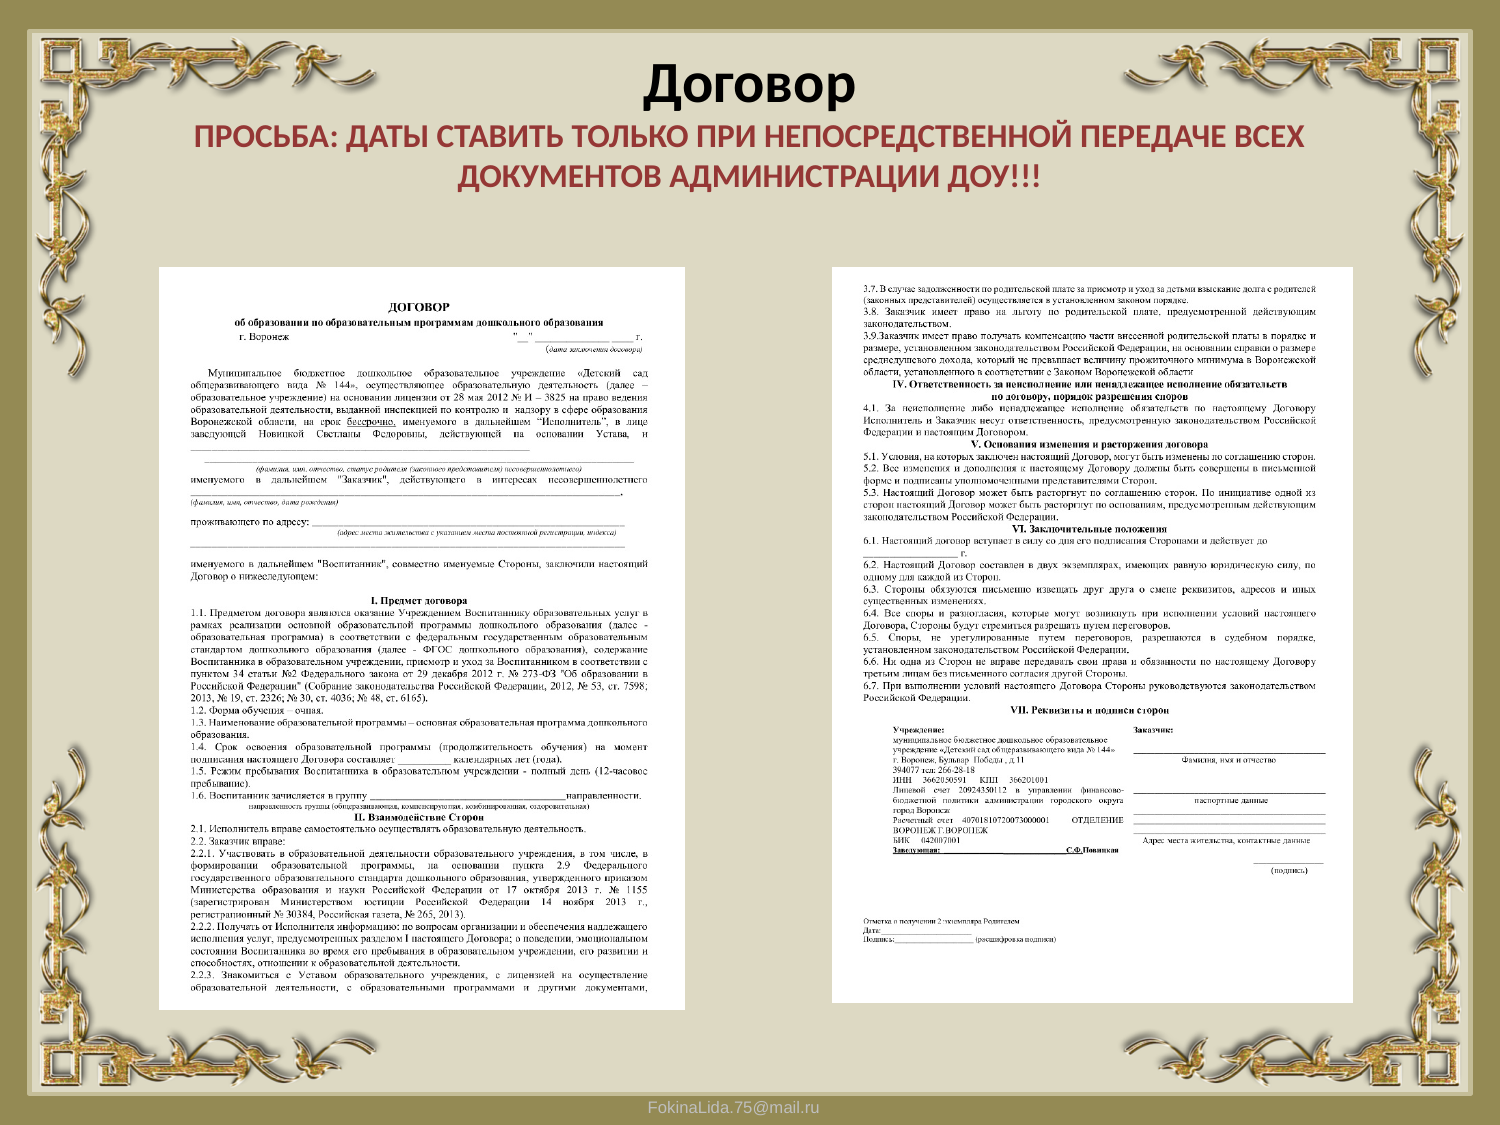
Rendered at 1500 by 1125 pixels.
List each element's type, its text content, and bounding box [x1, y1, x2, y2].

picture [29, 30, 396, 398]
picture [832, 30, 1471, 1094]
picture [29, 727, 396, 1094]
title Договор ПРОСЬБА: ДАТЫ СТАВИТЬ ТОЛЬКО ПРИ НЕПОСРЕДСТВЕННОЙ ПЕРЕДАЧЕ ВСЕХ ДОКУМЕНТОВ АДМИНИСТРАЦИИ ДОУ!!! [74, 44, 1426, 233]
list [159, 266, 685, 1010]
